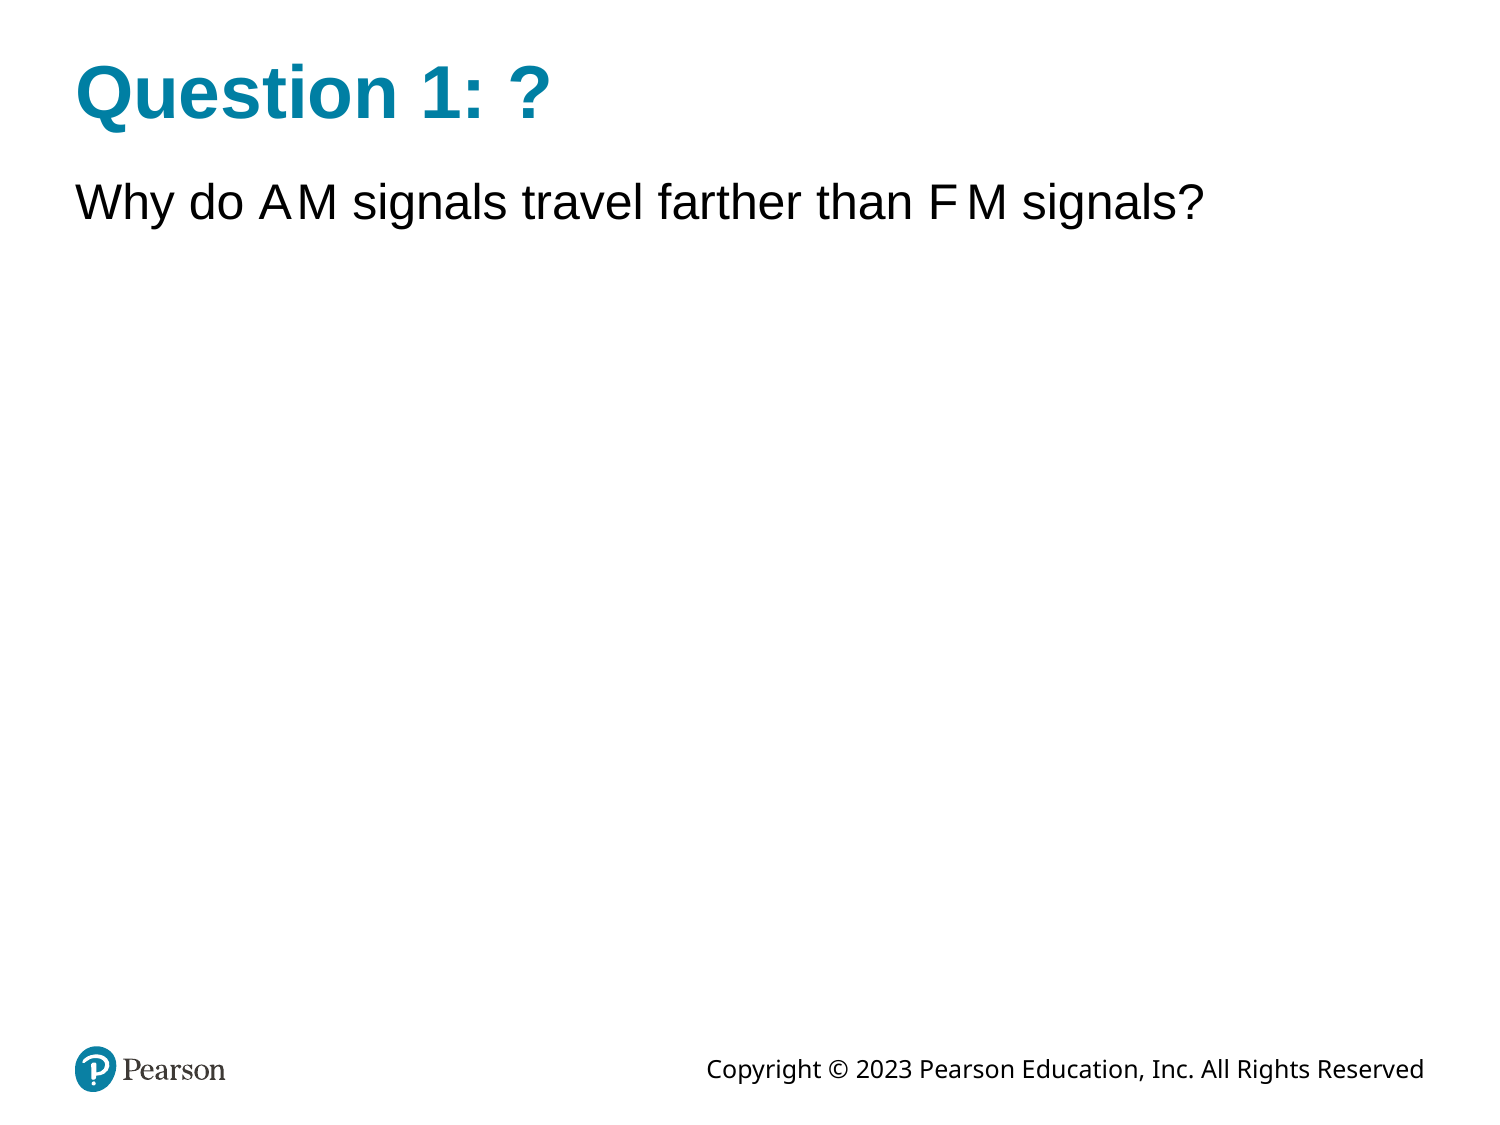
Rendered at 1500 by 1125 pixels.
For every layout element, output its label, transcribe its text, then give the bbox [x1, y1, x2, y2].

list Why do A M signals travel farther than F M signals? [75, 161, 1425, 815]
title Question 1: ? [75, 35, 1425, 161]
